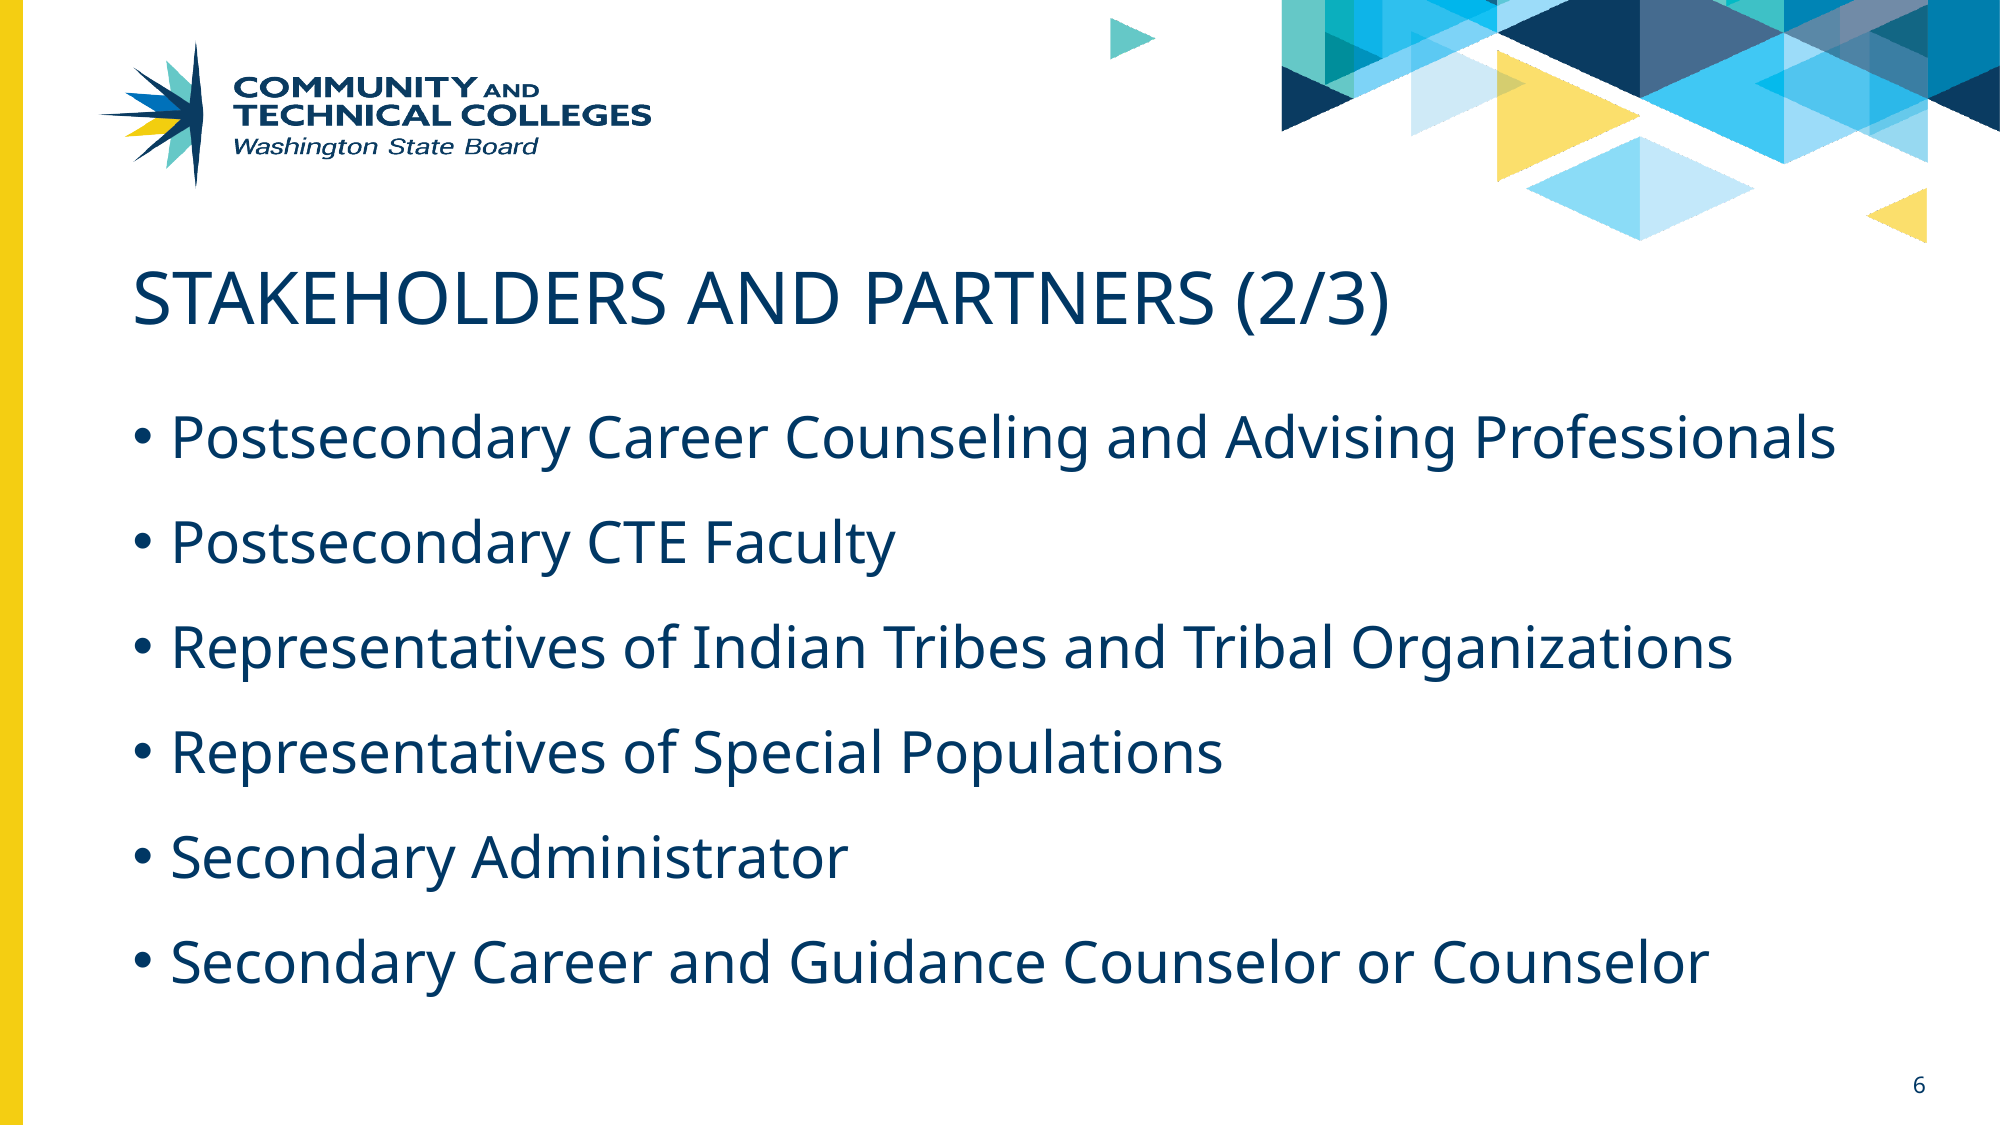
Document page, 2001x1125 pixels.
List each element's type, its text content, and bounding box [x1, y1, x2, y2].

title Stakeholders and partners (2/3) [117, 254, 1941, 357]
picture [1110, 0, 2000, 243]
list Postsecondary Career Counseling and Advising Professionals Postsecondary CTE Faculty Representatives of Indian Tribes and Tribal Organizations Representatives of Special Populations Secondary Administrator Secondary Career and Guidance Counselor or Counselor [117, 357, 1941, 1013]
picture [23, 25, 742, 228]
slide_number 6 [1838, 1063, 1941, 1103]
